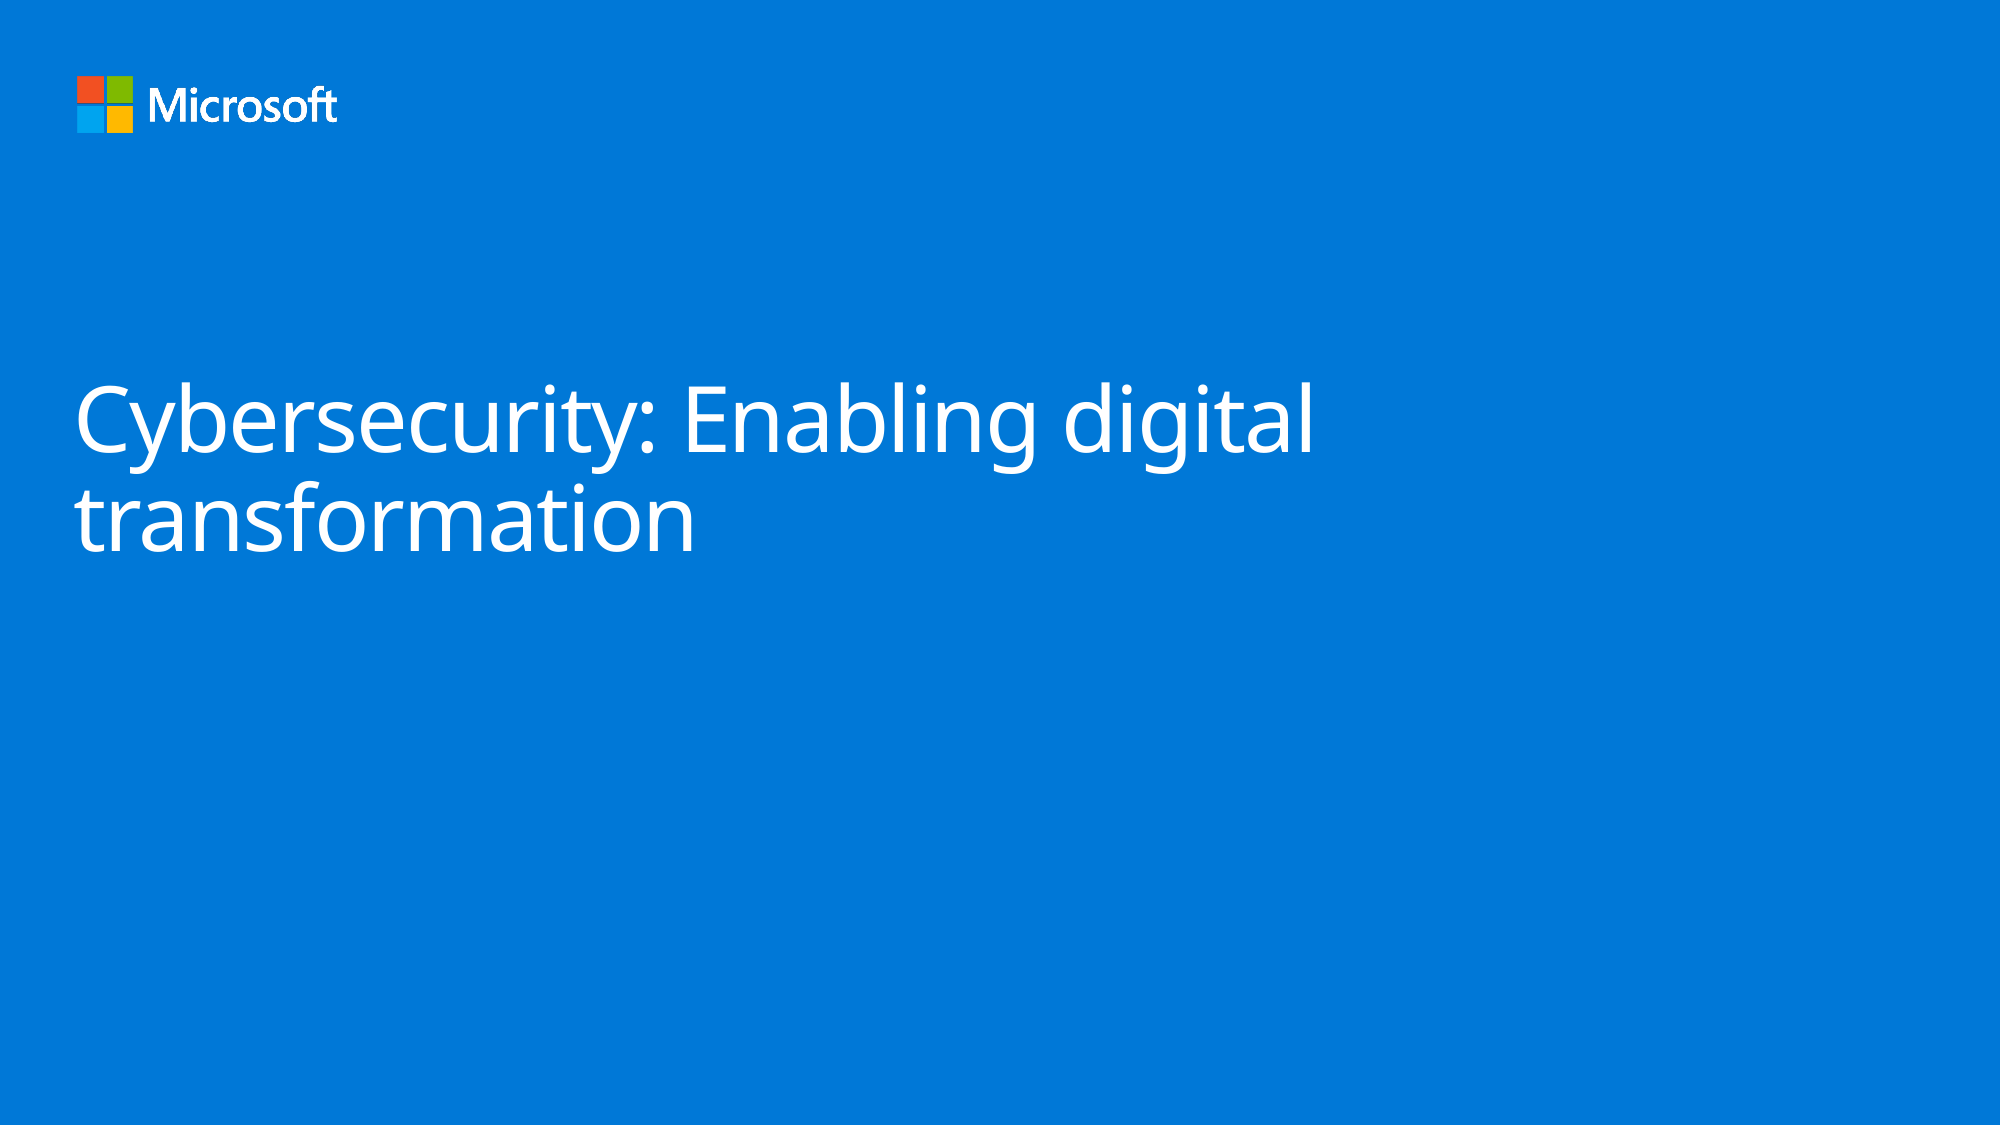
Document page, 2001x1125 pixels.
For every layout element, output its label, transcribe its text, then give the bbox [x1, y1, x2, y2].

text_box Cybersecurity: Enabling digital transformation [59, 358, 1846, 767]
picture [77, 76, 337, 133]
